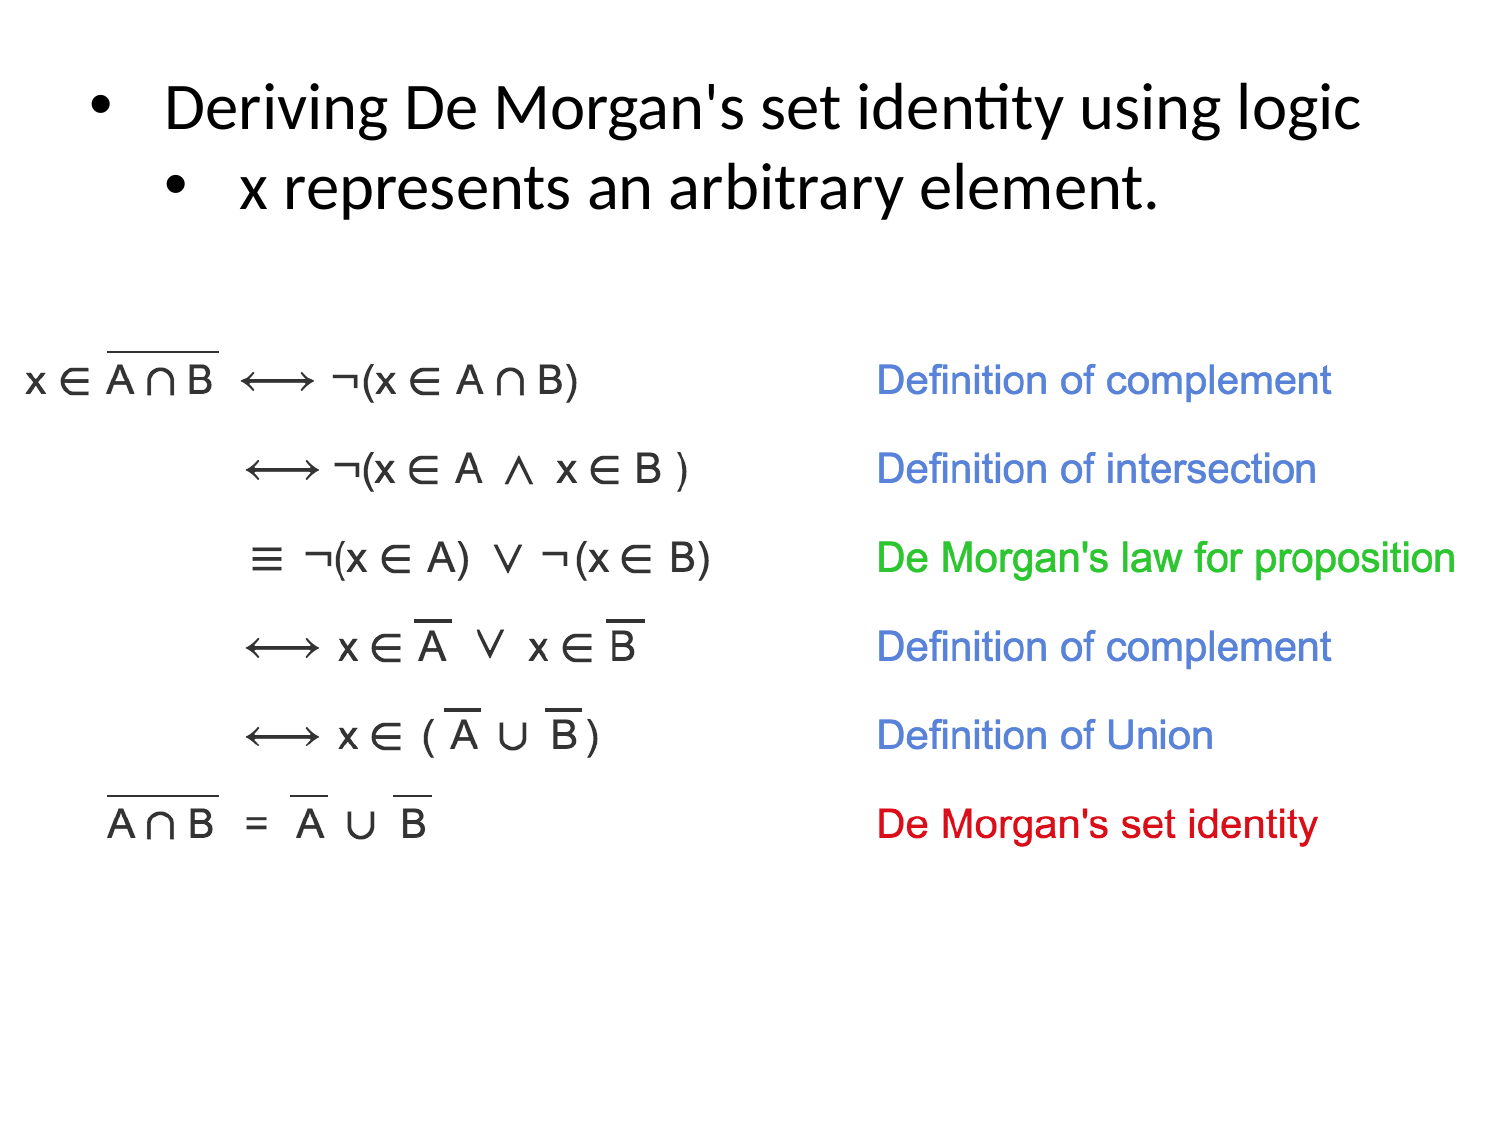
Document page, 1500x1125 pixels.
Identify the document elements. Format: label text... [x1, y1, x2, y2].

text_box Deriving De Morgan's set identity using logic x represents an arbitrary element. [74, 55, 1425, 231]
picture [0, 305, 1500, 892]
